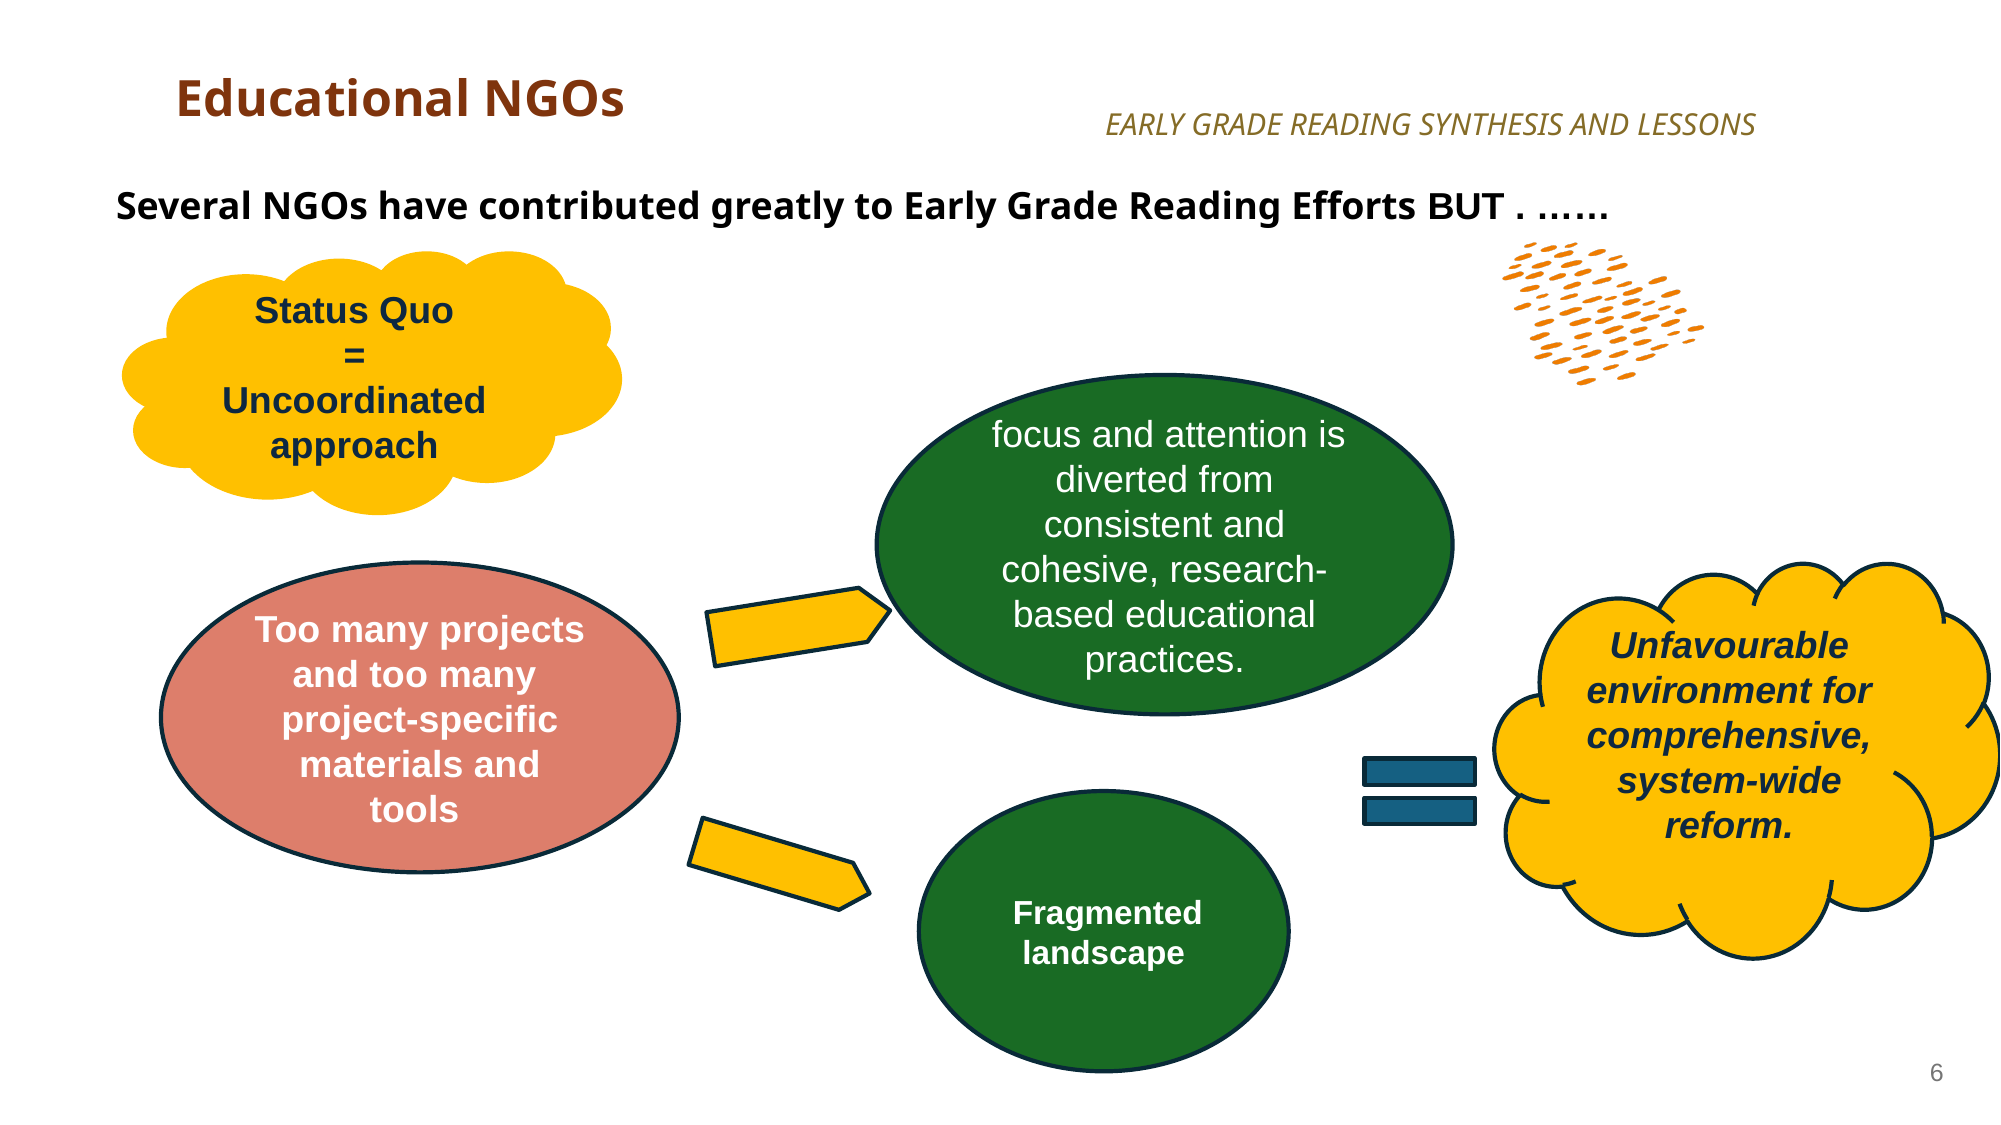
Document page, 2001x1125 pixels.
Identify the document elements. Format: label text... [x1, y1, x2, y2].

text_box Fragmented landscape [916, 788, 1291, 1074]
text_box [704, 585, 893, 669]
text_box Status Quo = Uncoordinated approach [121, 251, 623, 516]
text_box [686, 815, 872, 912]
slide_number 6 [1496, 1051, 1959, 1092]
text_box Too many projects and too many project-specific materials and tools [158, 560, 681, 875]
text_box Unfavourable environment for comprehensive, system-wide reform. [1492, 561, 2000, 961]
text_box focus and attention is diverted from consistent and cohesive, research-based educational practices. [874, 372, 1455, 717]
text_box EARLY GRADE READING SYNTHESIS AND LESSONS [89, 98, 1777, 152]
text_box [1362, 756, 1477, 787]
text_box Several NGOs have contributed greatly to Early Grade Reading Efforts BUT . …… [89, 167, 1848, 241]
title Educational NGOs [160, 0, 1848, 136]
text_box [1362, 796, 1477, 826]
picture [1495, 234, 1710, 392]
